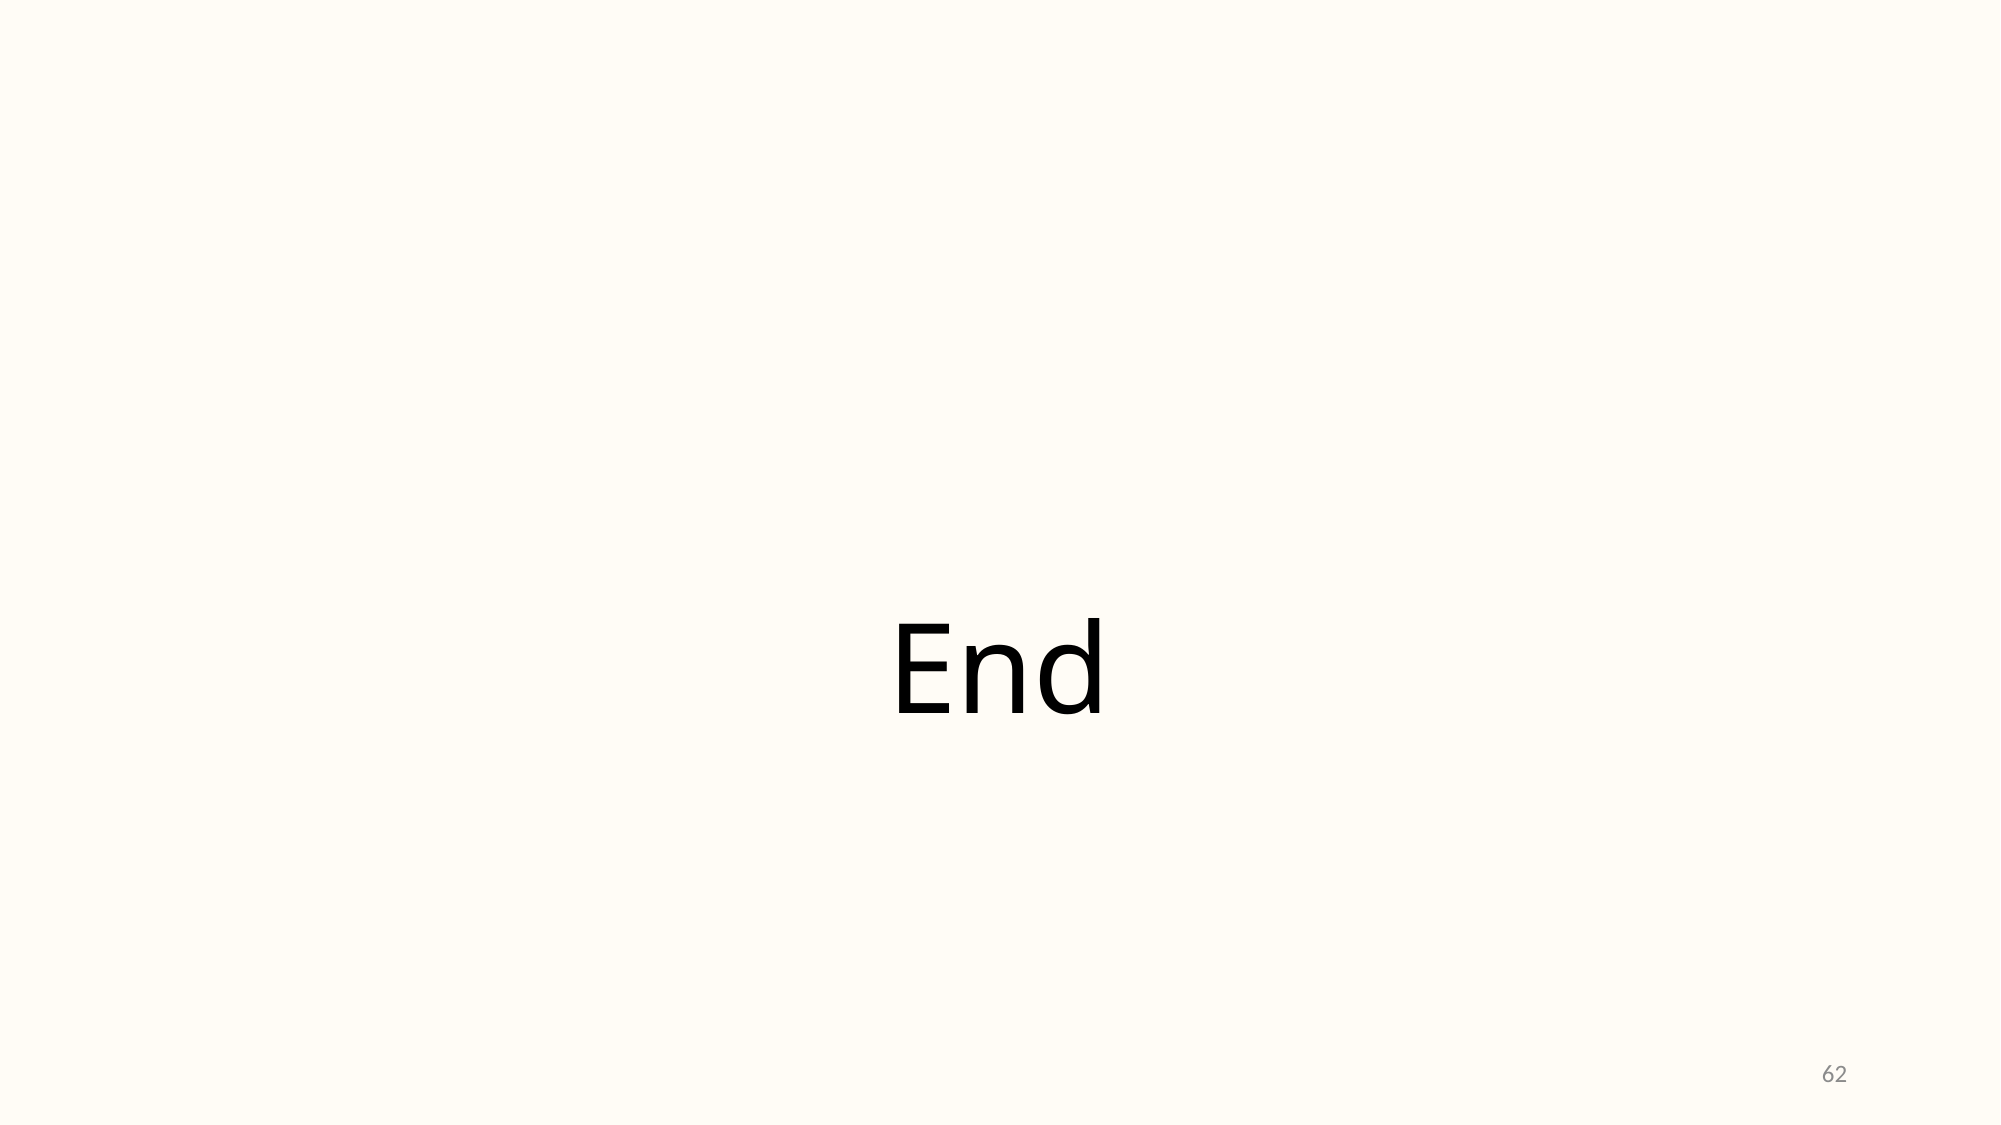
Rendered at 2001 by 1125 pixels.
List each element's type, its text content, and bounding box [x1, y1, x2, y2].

title End [136, 280, 1862, 749]
slide_number 62 [1412, 1042, 1863, 1103]
